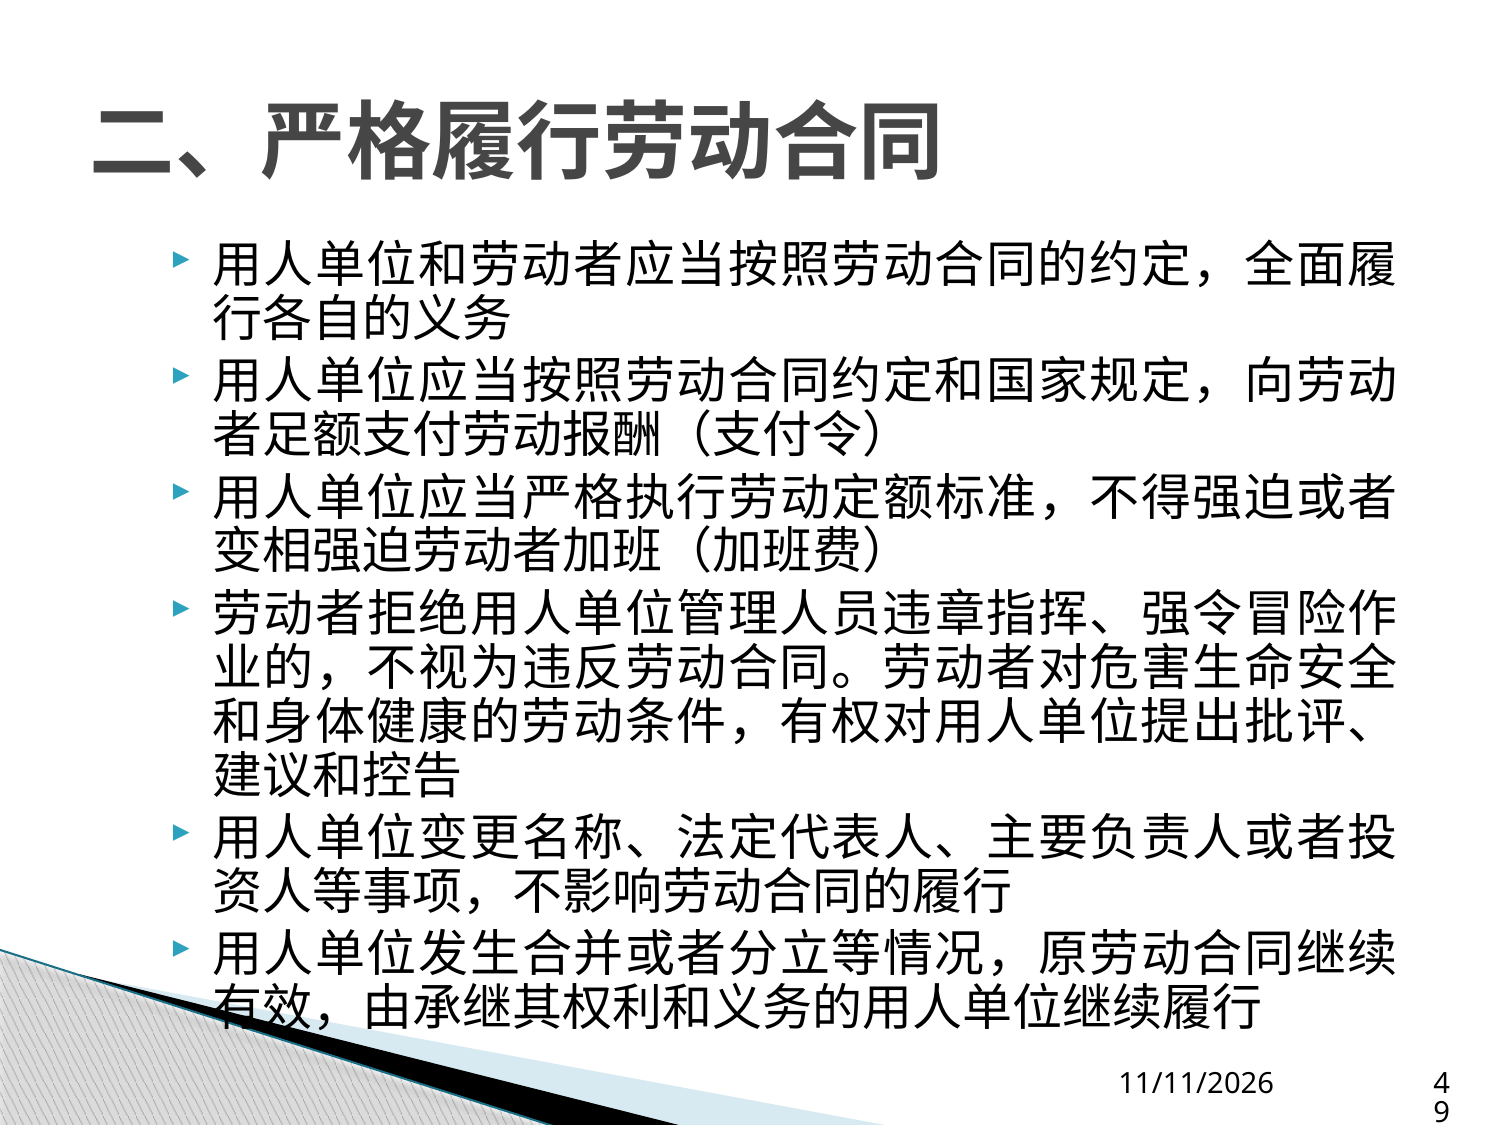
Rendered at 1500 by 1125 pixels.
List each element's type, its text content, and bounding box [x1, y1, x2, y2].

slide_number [1103, 1051, 1418, 1112]
list 用人单位和劳动者应当按照劳动合同的约定，全面履行各自的义务 用人单位应当按照劳动合同约定和国家规定，向劳动者足额支付劳动报酬（支付令） 用人单位应当严格执行劳动定额标准，不得强迫或者变相强迫劳动者加班（加班费） 劳动者拒绝用人单位管理人员违章指挥、强令冒险作业的，不视为违反劳动合同。劳动者对危害生命安全和身体健康的劳动条件，有权对用人单位提出批评、建议和控告 用人单位变更名称、法定代表人、主要负责人或者投资人等事项，不影响劳动合同的履行 用人单位发生合并或者分立等情况，原劳动合同继续有效，由承继其权利和义务的用人单位继续履行 [137, 233, 1413, 1125]
slide_number 49 [1418, 1051, 1479, 1112]
title 二、严格履行劳动合同 [75, 45, 1425, 233]
